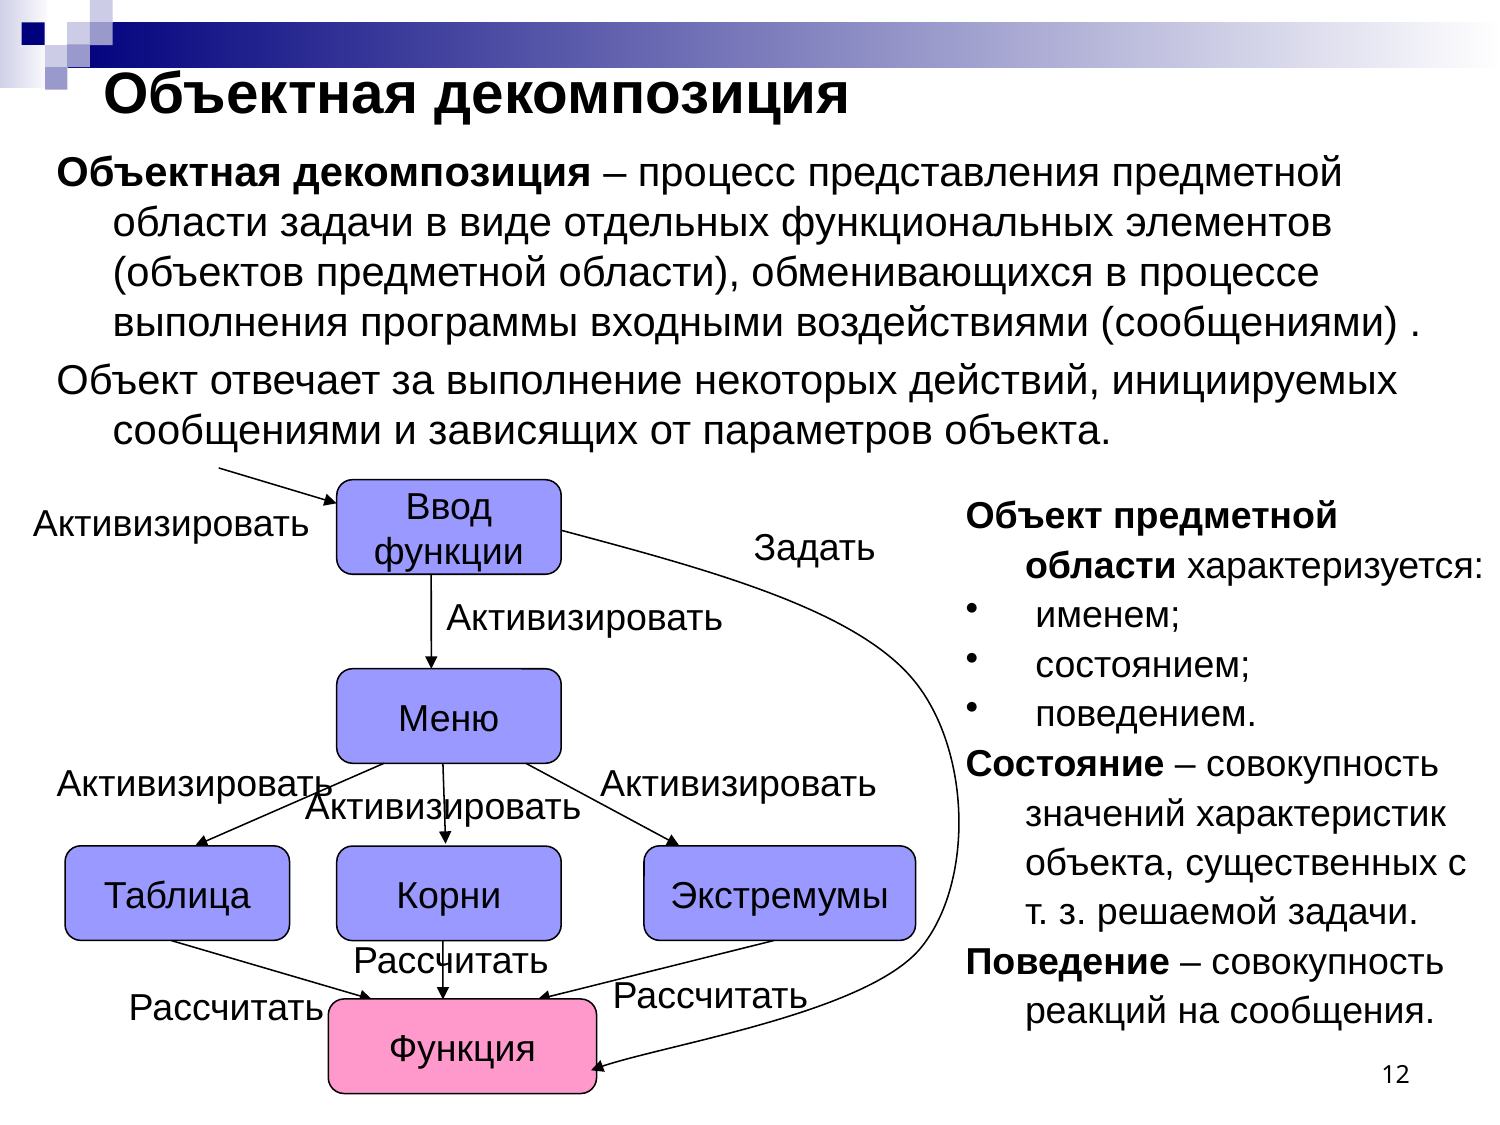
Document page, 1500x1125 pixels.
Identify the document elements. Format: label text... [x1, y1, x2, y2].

title Объектная декомпозиция [88, 66, 1460, 114]
text_box Задать [738, 515, 891, 576]
text_box [440, 835, 450, 844]
text_box Функция [328, 998, 597, 1094]
text_box [539, 987, 586, 998]
text_box Рассчитать [597, 964, 824, 1024]
slide_number 12 [1074, 1039, 1426, 1101]
list Объектная декомпозиция – процесс представления предметной области задачи в виде отдельных функциональных элементов (объектов предметной области), обменивающихся в процессе выполнения программы входными воздействиями (сообщениями) . Объект отвечает за выполнение некоторых действий, инициируемых сообщениями и зависящих от параметров объекта. [40, 136, 1460, 469]
text_box Рассчитать [113, 976, 340, 1036]
text_box Таблица [65, 845, 290, 941]
text_box Активизировать [431, 585, 568, 646]
text_box [340, 989, 371, 998]
text_box Объект предметной области характеризуется: именем; состоянием; поведением. Состояние – совокупность значений характеристик объекта, существенных с т. з. решаемой задачи. Поведение – совокупность реакций на сообщения. [950, 479, 1500, 1039]
text_box Корни [336, 846, 562, 931]
text_box Активизировать [41, 751, 349, 811]
text_box [195, 811, 275, 845]
text_box Ввод функции [336, 479, 562, 575]
text_box Активизировать [290, 774, 578, 835]
text_box Активизировать [18, 491, 325, 552]
text_box [425, 646, 438, 668]
text_box [325, 493, 337, 506]
text_box Меню [336, 668, 562, 764]
text_box [437, 989, 449, 998]
text_box Рассчитать [338, 928, 564, 989]
text_box [561, 530, 950, 1072]
